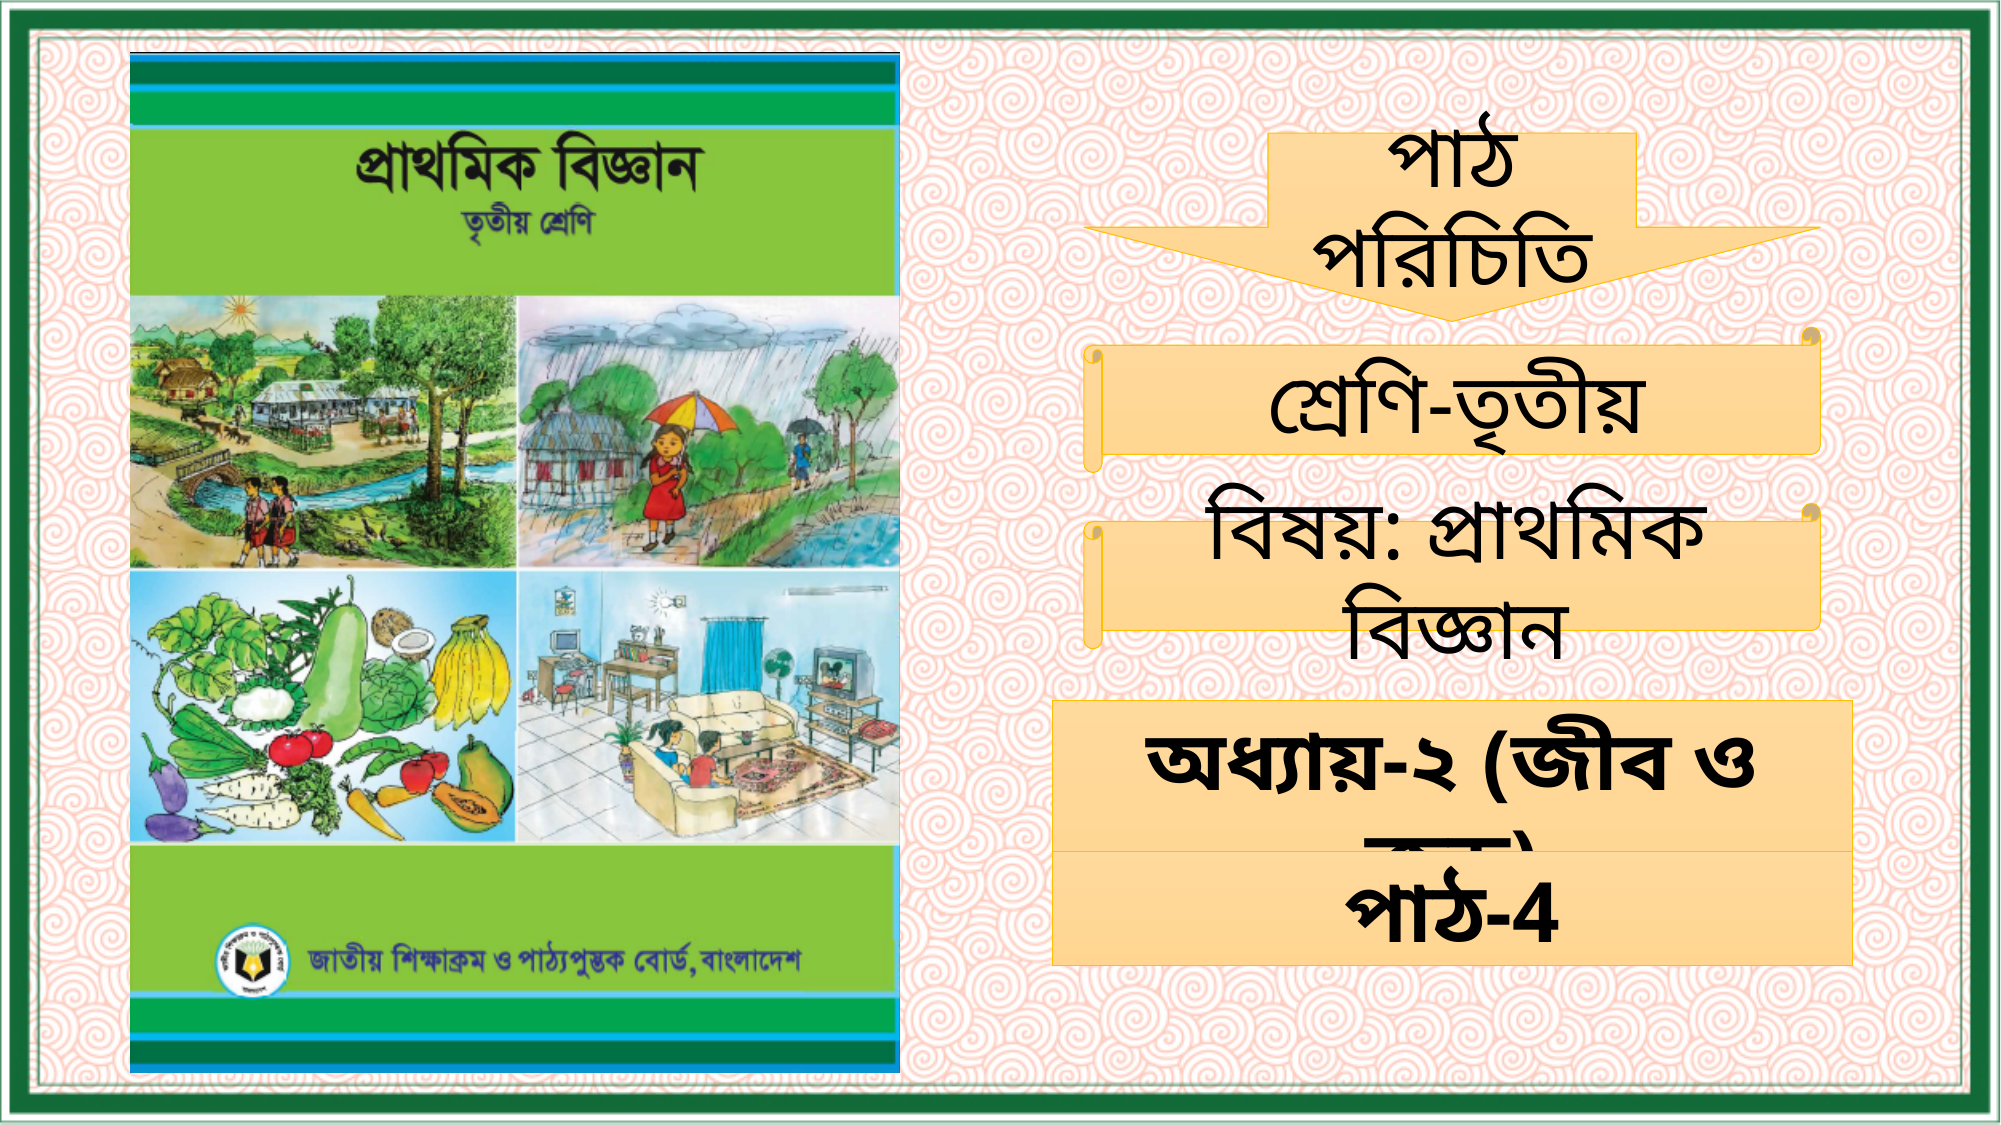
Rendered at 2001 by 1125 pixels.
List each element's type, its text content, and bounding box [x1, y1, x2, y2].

picture [0, 0, 2001, 1125]
text_box শ্রেণি-তৃতীয় [1083, 326, 1821, 474]
text_box পাঠ-4 [1052, 851, 1853, 966]
text_box বিষয়: প্রাথমিক বিজ্ঞান [1083, 502, 1821, 650]
text_box অধ্যায়-২ (জীব ও জড়) [1052, 700, 1853, 851]
text_box পাঠ পরিচিতি [1083, 132, 1821, 323]
